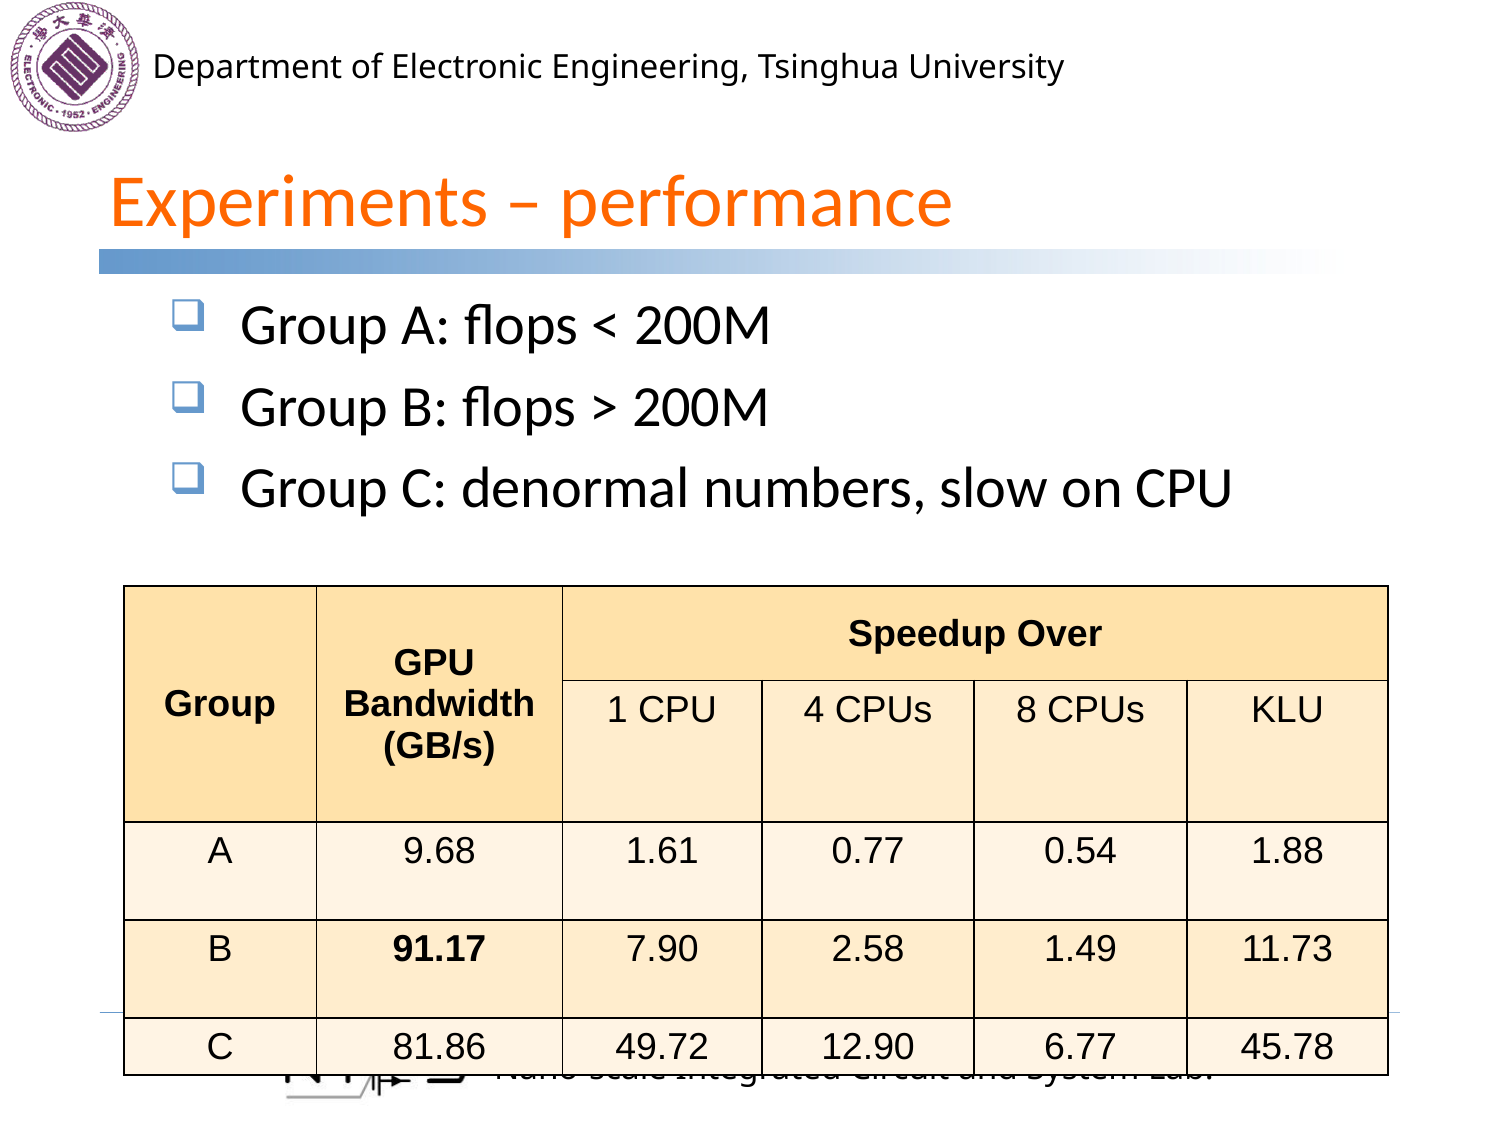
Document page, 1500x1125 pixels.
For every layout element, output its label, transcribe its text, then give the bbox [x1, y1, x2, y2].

table_cell 12.90 [763, 1019, 973, 1074]
table_cell 11.73 [1188, 921, 1387, 1017]
slide_number 18 [1304, 1024, 1401, 1103]
table_cell 1.88 [1188, 823, 1387, 919]
table_cell 1.61 [563, 823, 761, 919]
table_cell 6.77 [975, 1019, 1186, 1074]
table_cell 0.77 [763, 823, 973, 919]
table_cell 1 CPU [563, 681, 761, 821]
table_header Group [125, 587, 316, 821]
table_cell 9.68 [317, 823, 562, 919]
picture [0, 0, 148, 137]
table_header Speedup Over [563, 587, 1387, 680]
table_cell 7.90 [563, 921, 761, 1017]
title Experiments – performance [94, 50, 1407, 250]
table_cell 2.58 [763, 921, 973, 1017]
list Group A: flops < 200M Group B: flops > 200M Group C: denormal numbers, slow on CPU [76, 278, 1427, 1035]
table_cell C [125, 1019, 316, 1074]
table_cell 91.17 [317, 921, 562, 1017]
table_header GPU Bandwidth (GB/s) [317, 587, 562, 821]
table_cell B [125, 921, 316, 1017]
table_cell A [125, 823, 316, 919]
table_cell 0.54 [975, 823, 1186, 919]
table_cell KLU [1188, 681, 1387, 821]
table_cell 4 CPUs [763, 681, 973, 821]
table_cell 81.86 [317, 1019, 562, 1074]
table_cell 1.49 [975, 921, 1186, 1017]
table_cell 49.72 [563, 1019, 761, 1074]
picture [277, 1076, 478, 1107]
table_cell 45.78 [1188, 1019, 1387, 1074]
picture [99, 250, 1350, 274]
table_cell 8 CPUs [975, 681, 1186, 821]
